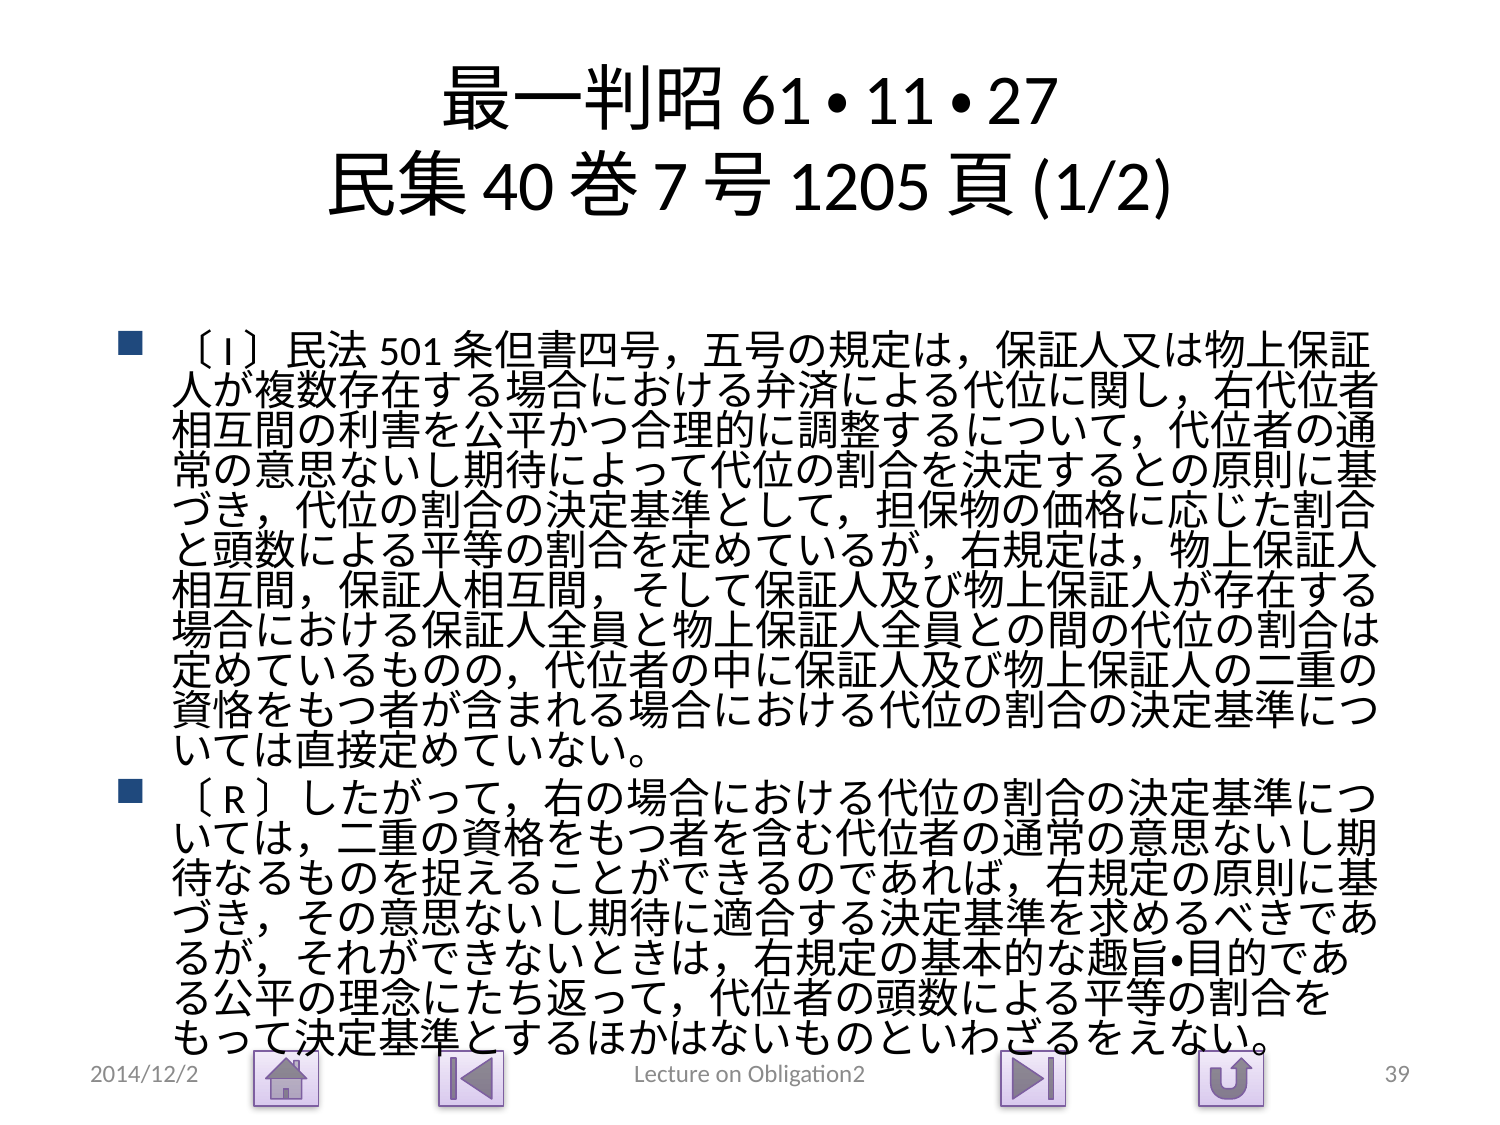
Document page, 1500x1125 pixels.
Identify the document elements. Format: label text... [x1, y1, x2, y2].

footer Lecture on Obligation2 [512, 1047, 988, 1103]
text_box 〔I〕民法501条但書四号，五号の規定は，保証人又は物上保証人が複数存在する場合における弁済による代位に関し，右代位者相互間の利害を公平かつ合理的に調整するについて，代位者の通常の意思ないし期待によって代位の割合を決定するとの原則に基づき，代位の割合の決定基準として，担保物の価格に応じた割合と頭数による平等の割合を定めているが，右規定は，物上保証人相互間，保証人相互間，そして保証人及び物上保証人が存在する場合における保証人全員と物上保証人全員との間の代位の割合は定めているものの，代位者の中に保証人及び物上保証人の二重の資恪をもつ者が含まれる場合における代位の割合の決定基準については直接定めていない。 〔R〕したがって，右の場合における代位の割合の決定基準については，二重の資格をもつ者を含む代位者の通常の意思ないし期待なるものを捉えることができるのであれば，右規定の原則に基づき，その意思ないし期待に適合する決定基準を求めるべきであるが，それができないときは，右規定の基本的な趣旨・目的である公平の理念にたち返って，代位者の頭数による平等の割合をもって決定基準とするほかはないものといわざるをえない。 [100, 326, 1400, 1047]
title 最一判昭61・11・27 民集40巻7号1205頁(1/2) [75, 45, 1425, 233]
slide_number 39 [1074, 1042, 1425, 1103]
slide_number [75, 1042, 425, 1103]
